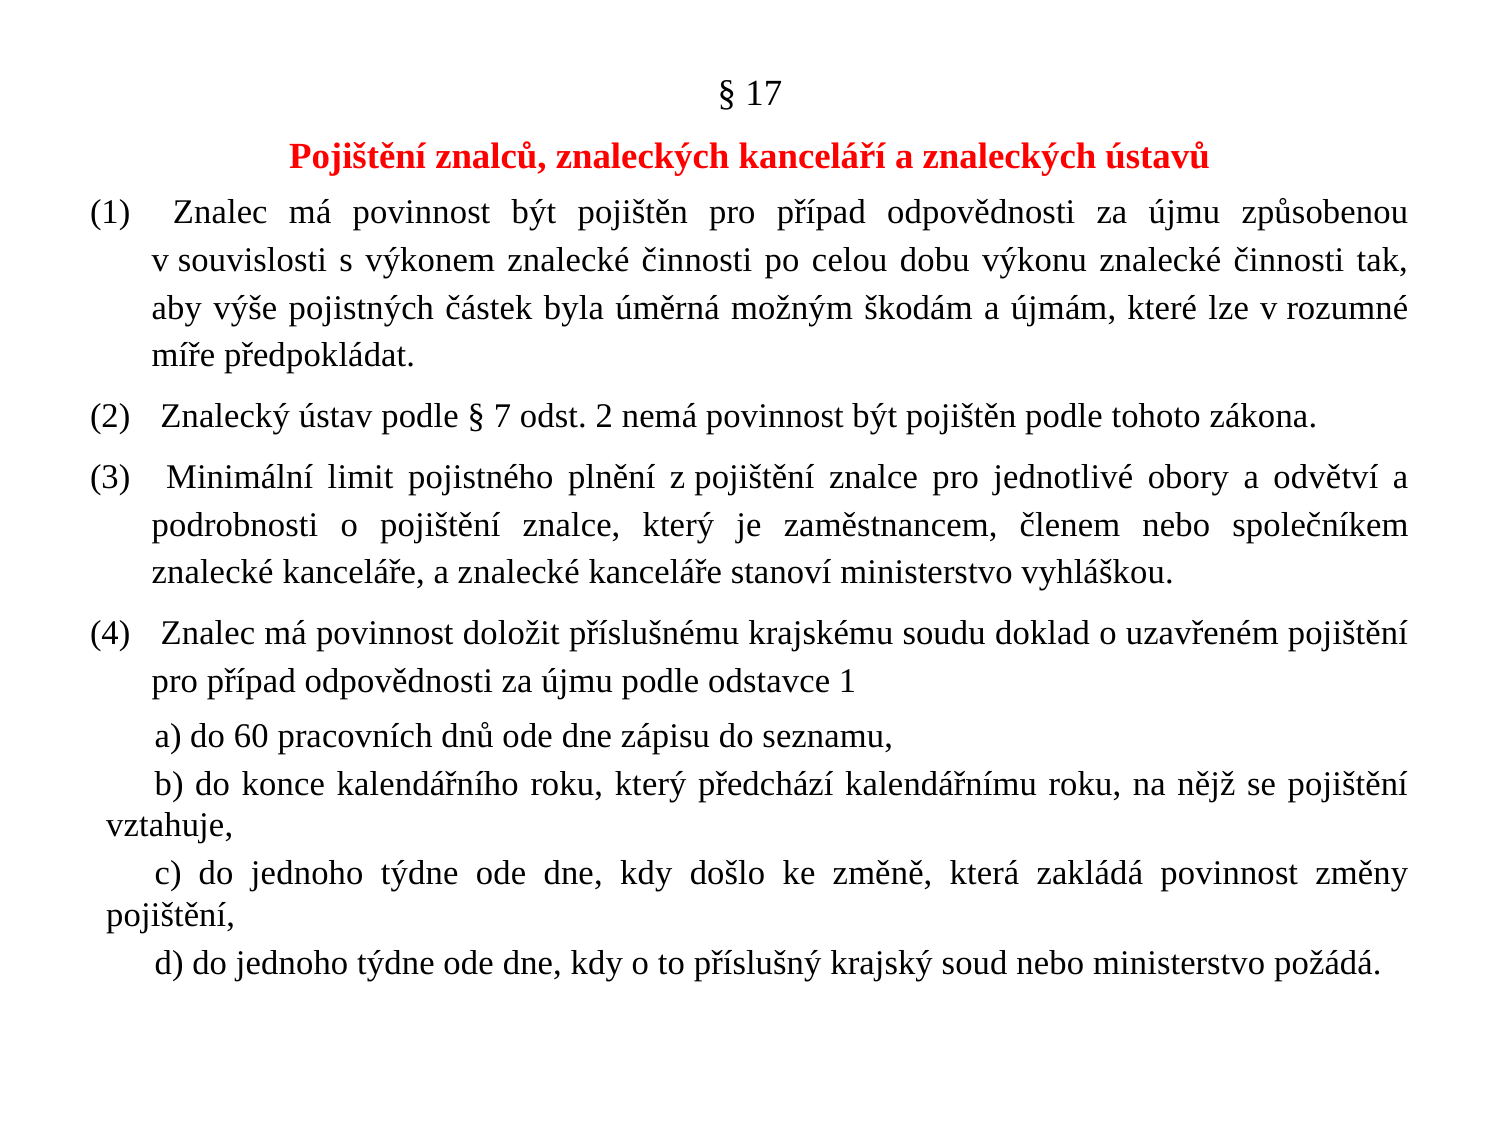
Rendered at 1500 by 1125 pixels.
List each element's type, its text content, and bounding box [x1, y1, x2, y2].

list § 17 Pojištění znalců, znaleckých kanceláří a znaleckých ústavů Znalec má povinnost být pojištěn pro případ odpovědnosti za újmu způsobenou v souvislosti s výkonem znalecké činnosti po celou dobu výkonu znalecké činnosti tak, aby výše pojistných částek byla úměrná možným škodám a újmám, které lze v rozumné míře předpokládat. Znalecký ústav podle § 7 odst. 2 nemá povinnost být pojištěn podle tohoto zákona. Minimální limit pojistného plnění z pojištění znalce pro jednotlivé obory a odvětví a podrobnosti o pojištění znalce, který je zaměstnancem, členem nebo společníkem znalecké kanceláře, a znalecké kanceláře stanoví ministerstvo vyhláškou. Znalec má povinnost doložit příslušnému krajskému soudu doklad o uzavřeném pojištění pro případ odpovědnosti za újmu podle odstavce 1 a) do 60 pracovních dnů ode dne zápisu do seznamu, b) do konce kalendářního roku, který předchází kalendářnímu roku, na nějž se pojištění vztahuje, c) do jednoho týdne ode dne, kdy došlo ke změně, která zakládá povinnost změny pojištění, d) do jednoho týdne ode dne, kdy o to příslušný krajský soud nebo ministerstvo požádá. [75, 54, 1425, 1005]
